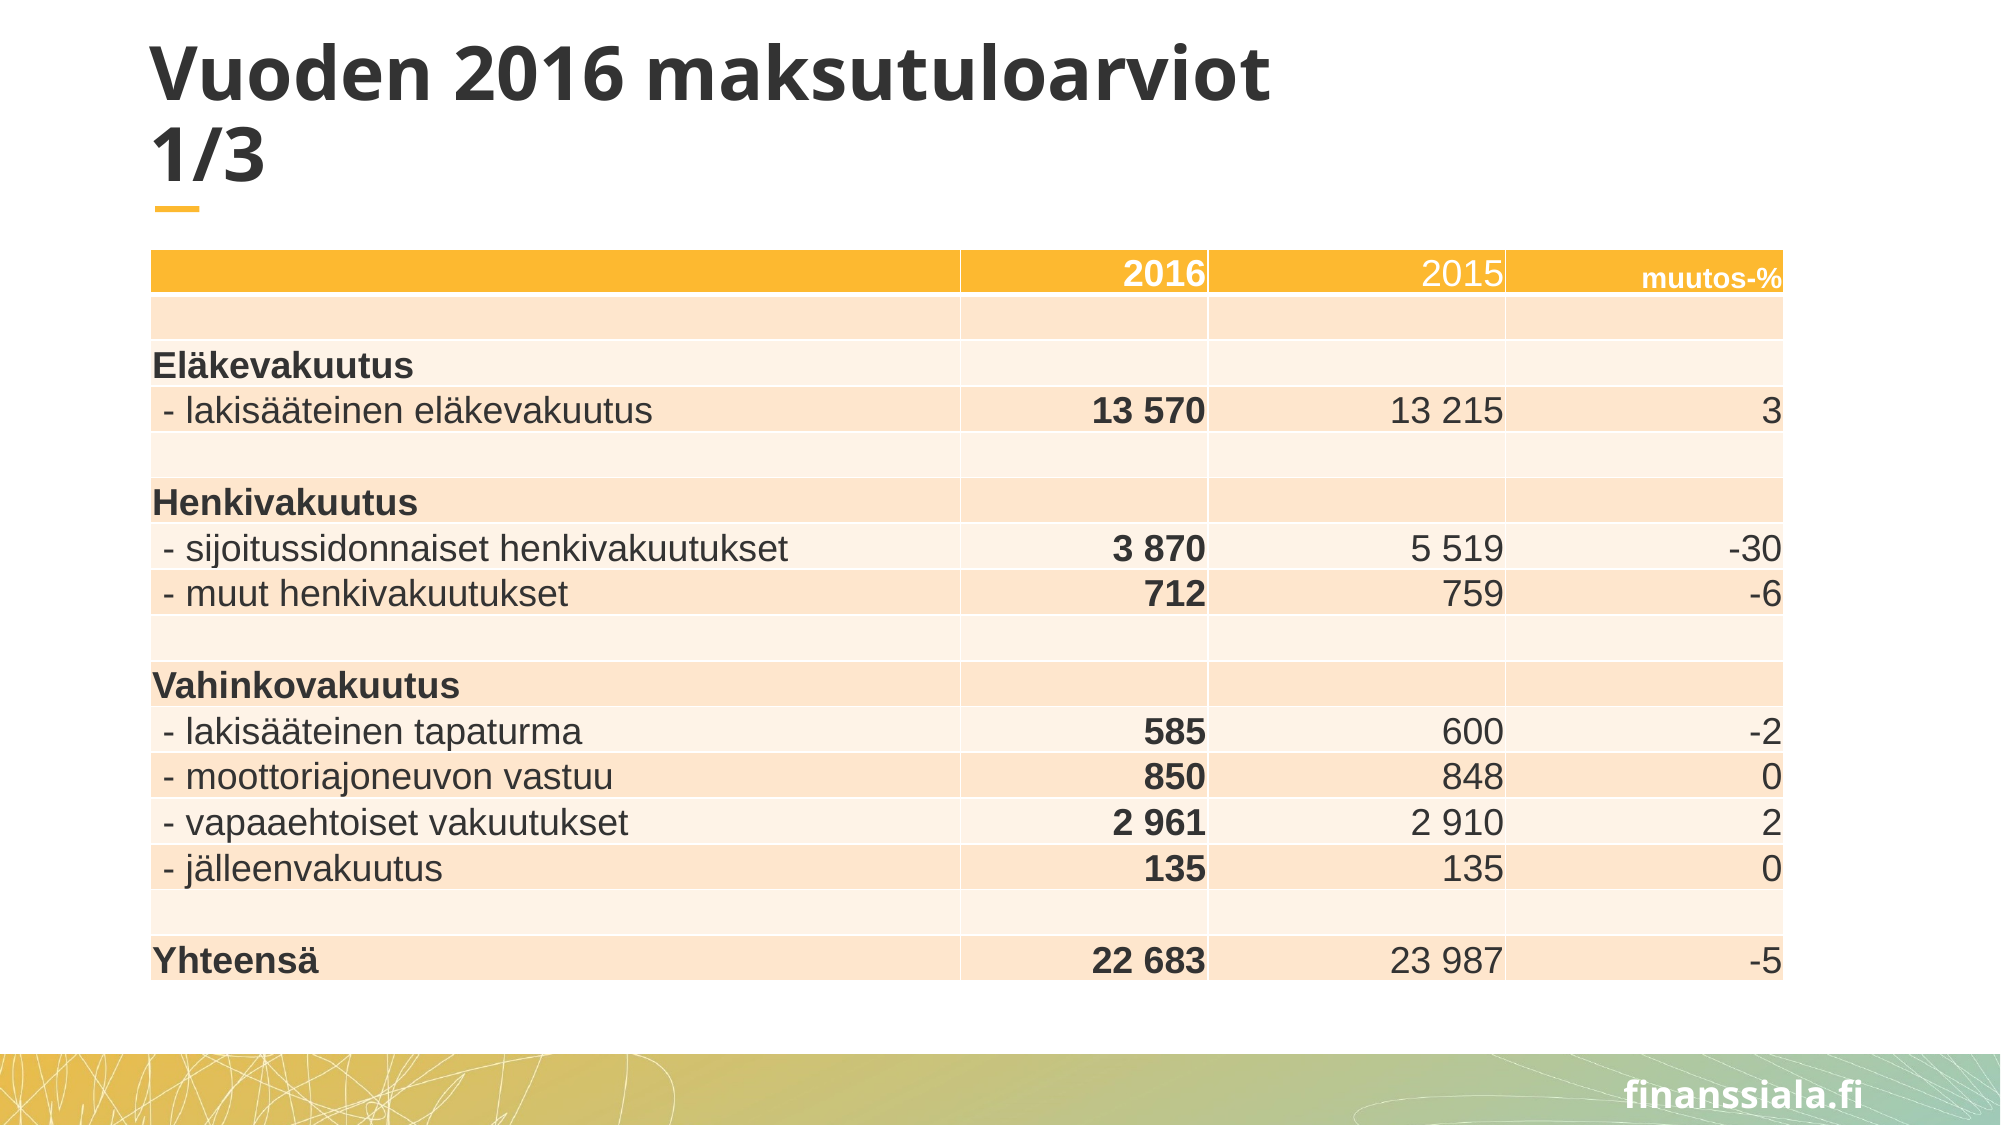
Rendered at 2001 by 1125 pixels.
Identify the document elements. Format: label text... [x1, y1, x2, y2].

table_cell [151, 297, 960, 339]
table_cell 2 [1506, 799, 1783, 843]
table_cell 850 [961, 753, 1207, 797]
table_cell - lakisääteinen eläkevakuutus [151, 387, 960, 431]
table_cell - moottoriajoneuvon vastuu [151, 753, 960, 797]
table_cell [151, 433, 960, 477]
table_cell [1506, 616, 1783, 660]
table_cell 135 [961, 845, 1207, 889]
table_cell [1209, 478, 1505, 522]
table_cell 2 910 [1209, 799, 1505, 843]
table_cell [961, 341, 1207, 385]
table_cell [151, 890, 960, 934]
table_cell 2 961 [961, 799, 1207, 843]
table_cell [961, 478, 1207, 522]
table_cell Henkivakuutus [151, 478, 960, 522]
table_header 2016 [961, 250, 1207, 292]
table_cell 712 [961, 570, 1207, 614]
table_header muutos-% [1506, 250, 1783, 292]
table_cell [1209, 662, 1505, 706]
table_cell [1209, 616, 1505, 660]
table_cell [961, 433, 1207, 477]
table_cell 848 [1209, 753, 1505, 797]
table_cell - muut henkivakuutukset [151, 570, 960, 614]
table_cell 3 [1506, 387, 1783, 431]
table_cell [1209, 341, 1505, 385]
table_cell 600 [1209, 707, 1505, 751]
table_cell Yhteensä [151, 936, 960, 980]
table_cell -5 [1506, 936, 1783, 980]
table_header [151, 250, 960, 292]
table_cell [1209, 433, 1505, 477]
table_cell [1506, 297, 1783, 339]
table_cell [961, 890, 1207, 934]
table_cell 22 683 [961, 936, 1207, 980]
title Vuoden 2016 maksutuloarviot 1/3 [134, 27, 1866, 205]
table_cell [151, 616, 960, 660]
table_cell [1209, 297, 1505, 339]
table_cell [1209, 890, 1505, 934]
table_cell [961, 662, 1207, 706]
table_cell - sijoitussidonnaiset henkivakuutukset [151, 524, 960, 568]
table_cell 759 [1209, 570, 1505, 614]
table_cell -30 [1506, 524, 1783, 568]
table_cell [1506, 433, 1783, 477]
table_cell [961, 616, 1207, 660]
table_cell - lakisääteinen tapaturma [151, 707, 960, 751]
table_cell 3 870 [961, 524, 1207, 568]
table_cell 5 519 [1209, 524, 1505, 568]
table_cell 23 987 [1209, 936, 1505, 980]
picture [0, 1054, 2001, 1125]
table_cell [1506, 341, 1783, 385]
table_cell 13 570 [961, 387, 1207, 431]
table_cell Vahinkovakuutus [151, 662, 960, 706]
table_cell - jälleenvakuutus [151, 845, 960, 889]
table_cell [1506, 890, 1783, 934]
table_cell [961, 297, 1207, 339]
table_cell 585 [961, 707, 1207, 751]
table_cell - vapaaehtoiset vakuutukset [151, 799, 960, 843]
table_cell [1506, 478, 1783, 522]
table_cell -2 [1506, 707, 1783, 751]
table_cell 13 215 [1209, 387, 1505, 431]
table_cell 135 [1209, 845, 1505, 889]
table_header 2015 [1209, 250, 1505, 292]
table_cell 0 [1506, 845, 1783, 889]
table_cell [1506, 662, 1783, 706]
table_cell -6 [1506, 570, 1783, 614]
table_cell 0 [1506, 753, 1783, 797]
table_cell Eläkevakuutus [151, 341, 960, 385]
